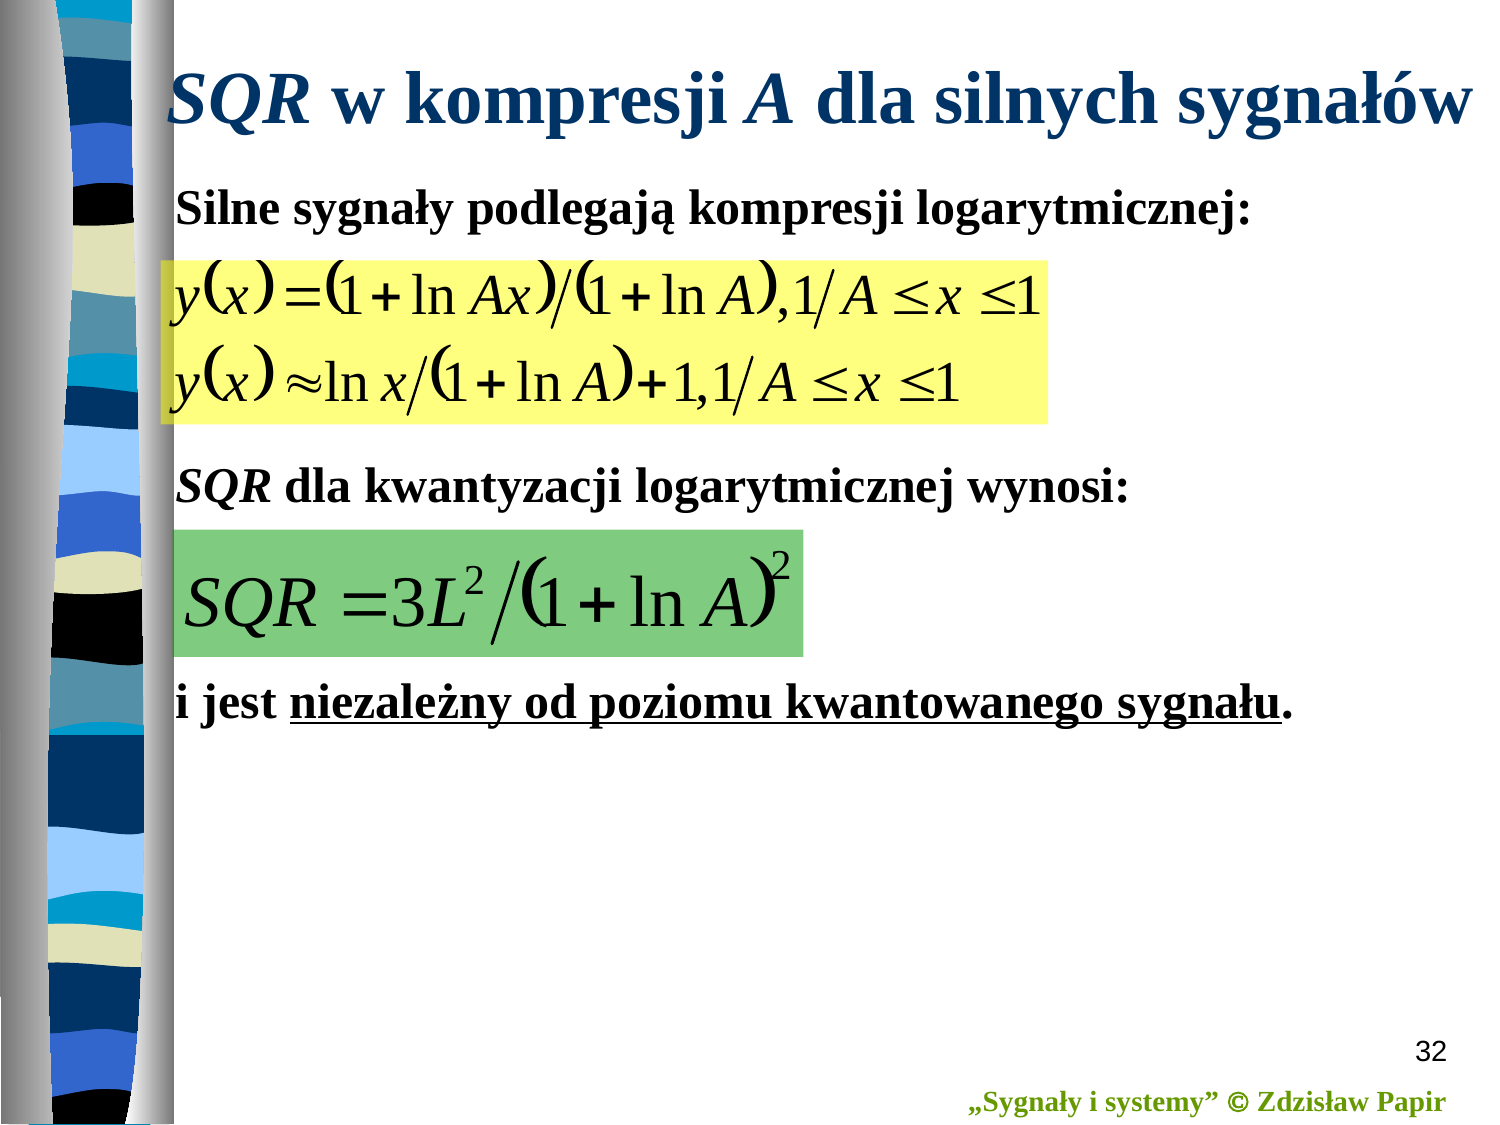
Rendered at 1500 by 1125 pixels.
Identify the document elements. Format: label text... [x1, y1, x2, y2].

text_box „Sygnały i systemy”  Zdzisław Papir [953, 1074, 1462, 1125]
text_box i jest niezależny od poziomu kwantowanego sygnału. [160, 661, 1463, 736]
slide_number 32 [1149, 1024, 1463, 1101]
text_box SQR dla kwantyzacji logarytmicznej wynosi: [160, 444, 1463, 520]
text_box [172, 529, 804, 658]
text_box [160, 259, 1049, 425]
title SQR w kompresji A dla silnych sygnałów [140, 0, 1500, 188]
text_box Silne sygnały podlegają kompresji logarytmicznej: [160, 167, 1395, 242]
